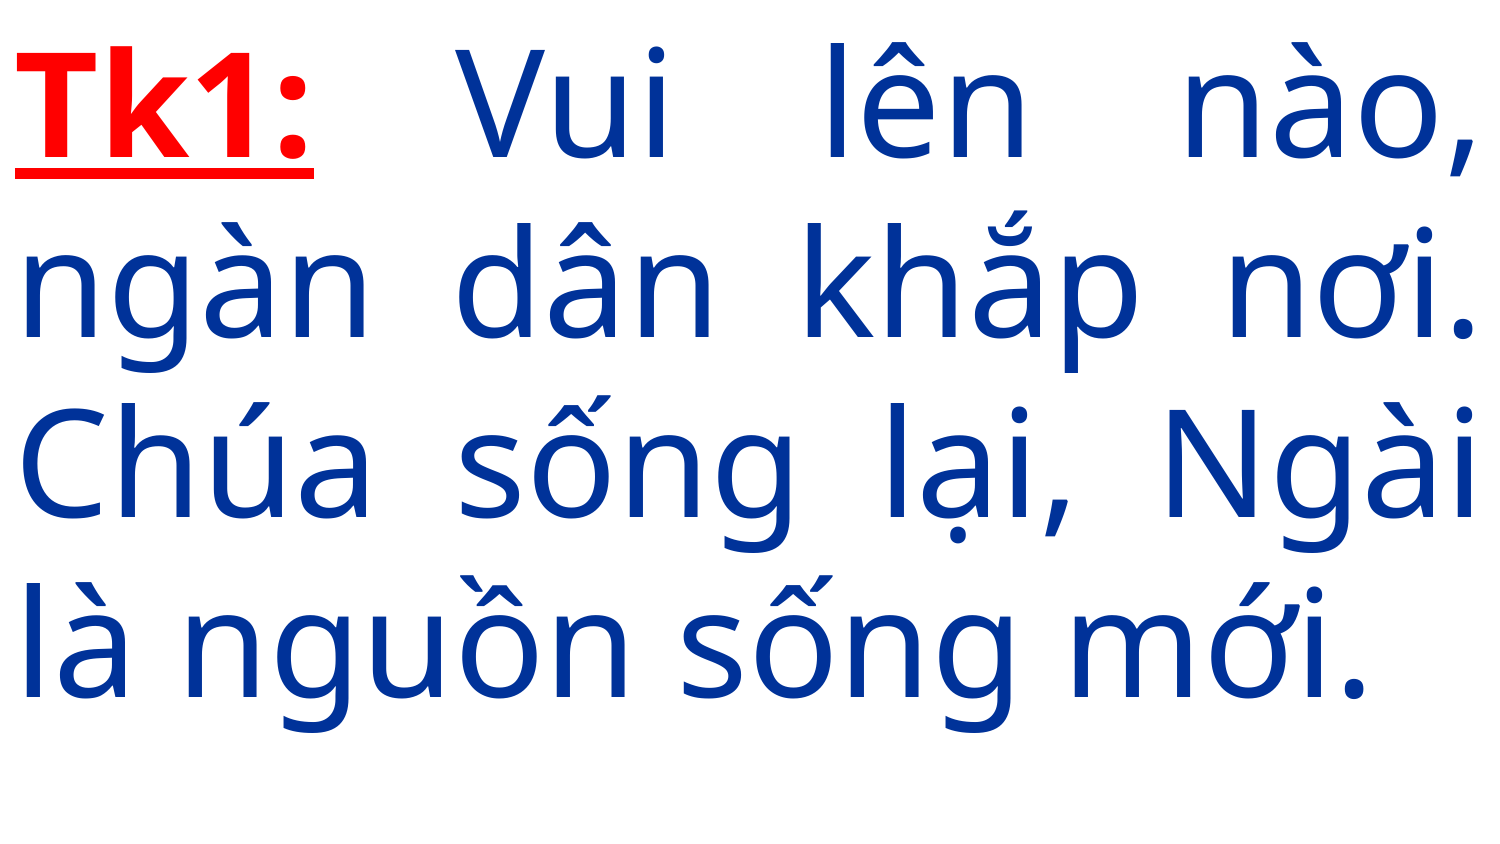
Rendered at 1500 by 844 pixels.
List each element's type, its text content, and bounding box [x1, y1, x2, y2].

text_box Tk1: Vui lên nào, ngàn dân khắp nơi. Chúa sống lại, Ngài là nguồn sống mới. [0, 0, 1500, 735]
